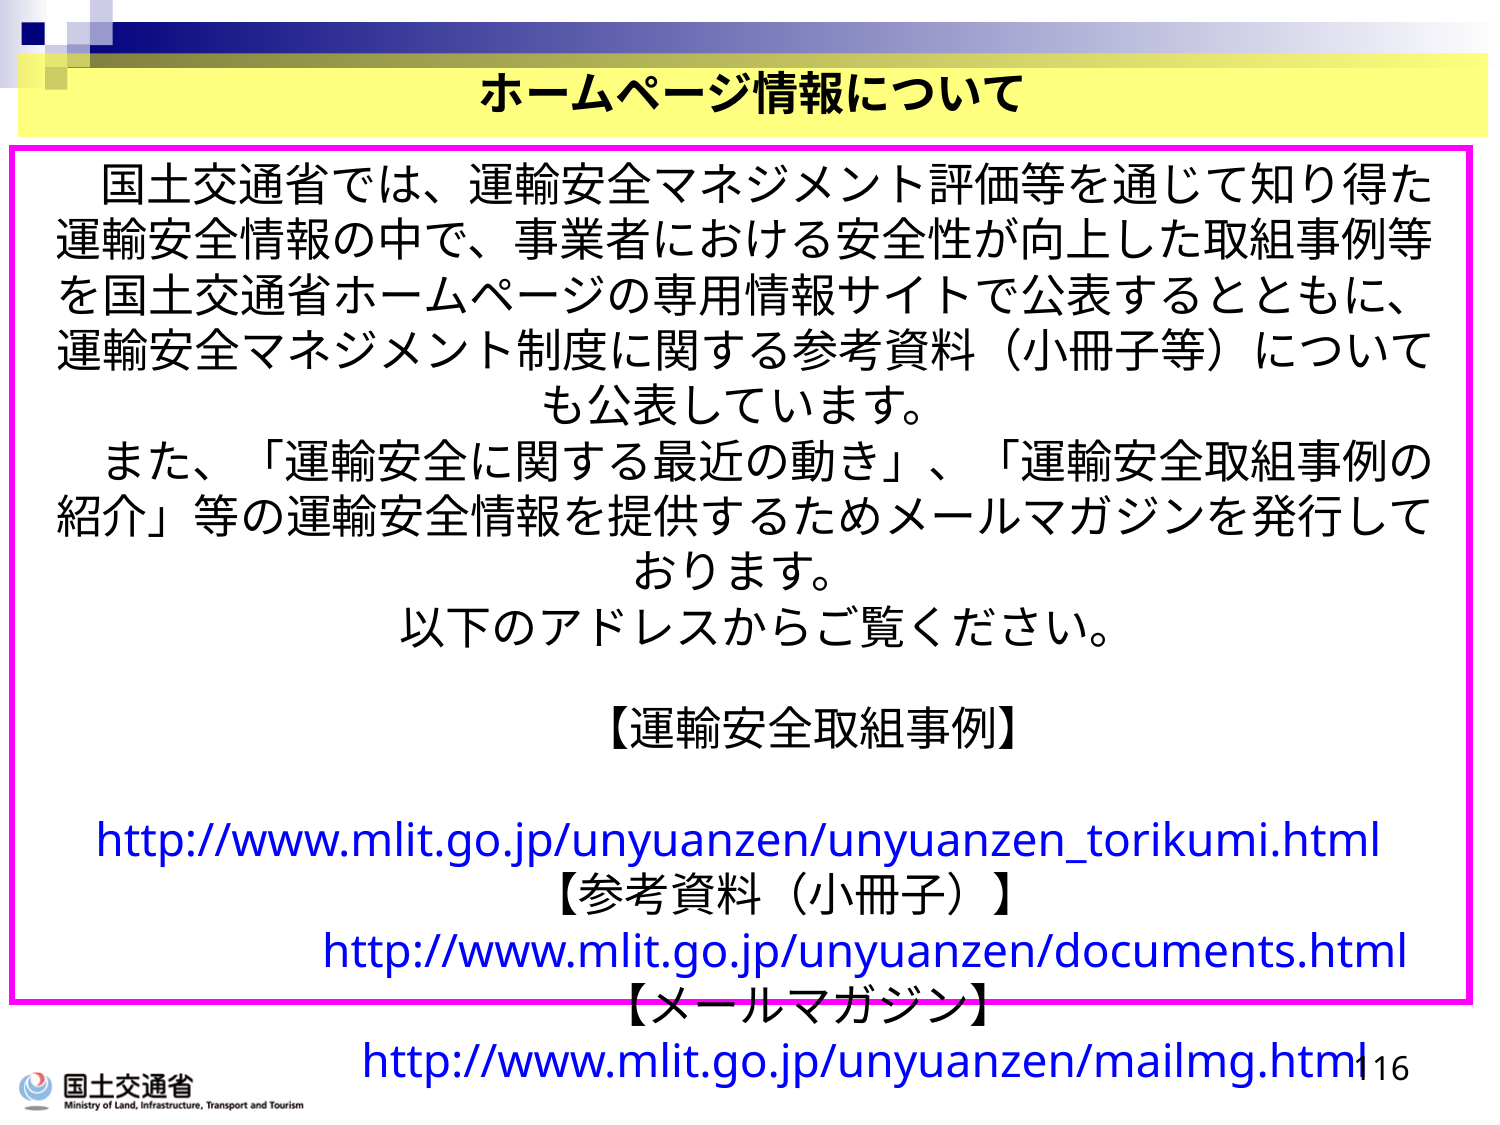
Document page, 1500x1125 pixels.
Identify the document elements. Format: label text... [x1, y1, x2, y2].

text_box 国土交通省では、運輸安全マネジメント評価等を通じて知り得た運輸安全情報の中で、事業者における安全性が向上した取組事例等を国土交通省ホームページの専用情報サイトで公表するとともに、運輸安全マネジメント制度に関する参考資料（小冊子等）についても公表しています。 また、「運輸安全に関する最近の動き」、「運輸安全取組事例の紹介」等の運輸安全情報を提供するためメールマガジンを発行しております。 以下のアドレスからご覧ください。 【運輸安全取組事例】 http://www.mlit.go.jp/unyuanzen/unyuanzen_torikumi.html 【参考資料（小冊子）】 http://www.mlit.go.jp/unyuanzen/documents.html 【メールマガジン】 http://www.mlit.go.jp/unyuanzen/mailmg.html [19, 148, 1470, 977]
text_box ホームページ情報について [17, 53, 1489, 138]
text_box [11, 147, 1470, 1003]
slide_number 116 [1074, 1024, 1426, 1101]
picture [19, 1071, 304, 1111]
